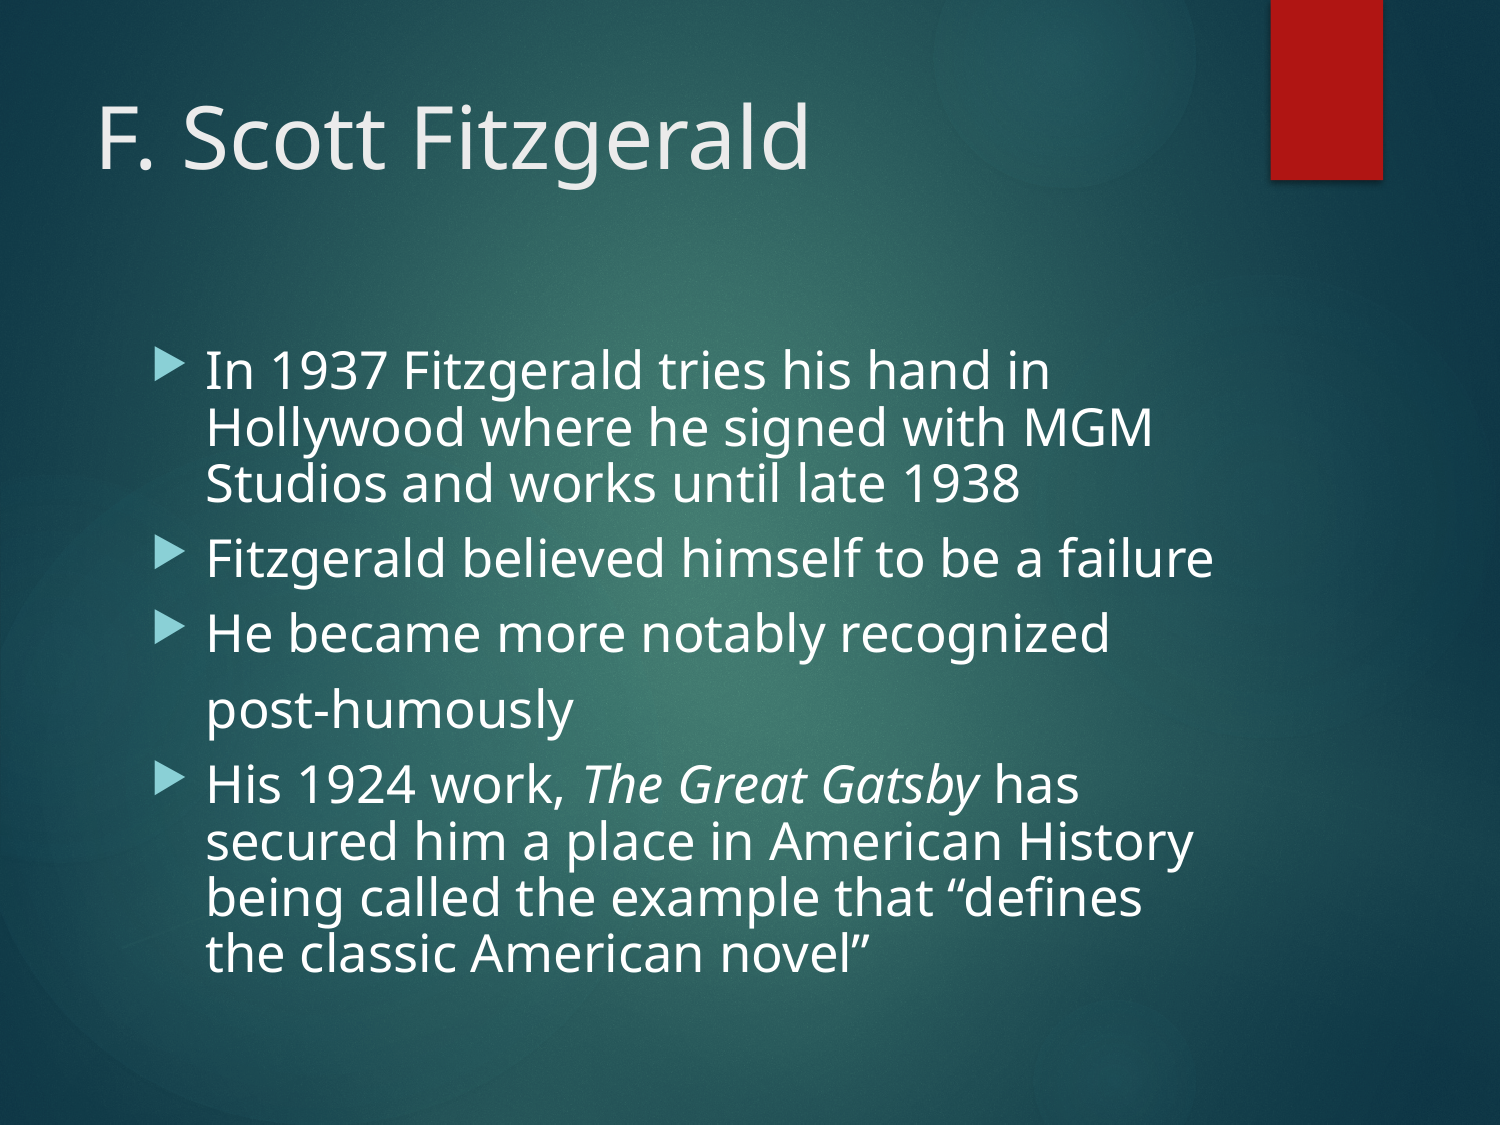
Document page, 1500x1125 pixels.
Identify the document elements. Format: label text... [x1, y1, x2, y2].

list In 1937 Fitzgerald tries his hand in Hollywood where he signed with MGM Studios and works until late 1938 Fitzgerald believed himself to be a failure He became more notably recognized post-humously His 1924 work, The Great Gatsby has secured him a place in American History being called the example that “defines the classic American novel” [135, 336, 1237, 1025]
title F. Scott Fitzgerald [79, 74, 1237, 304]
